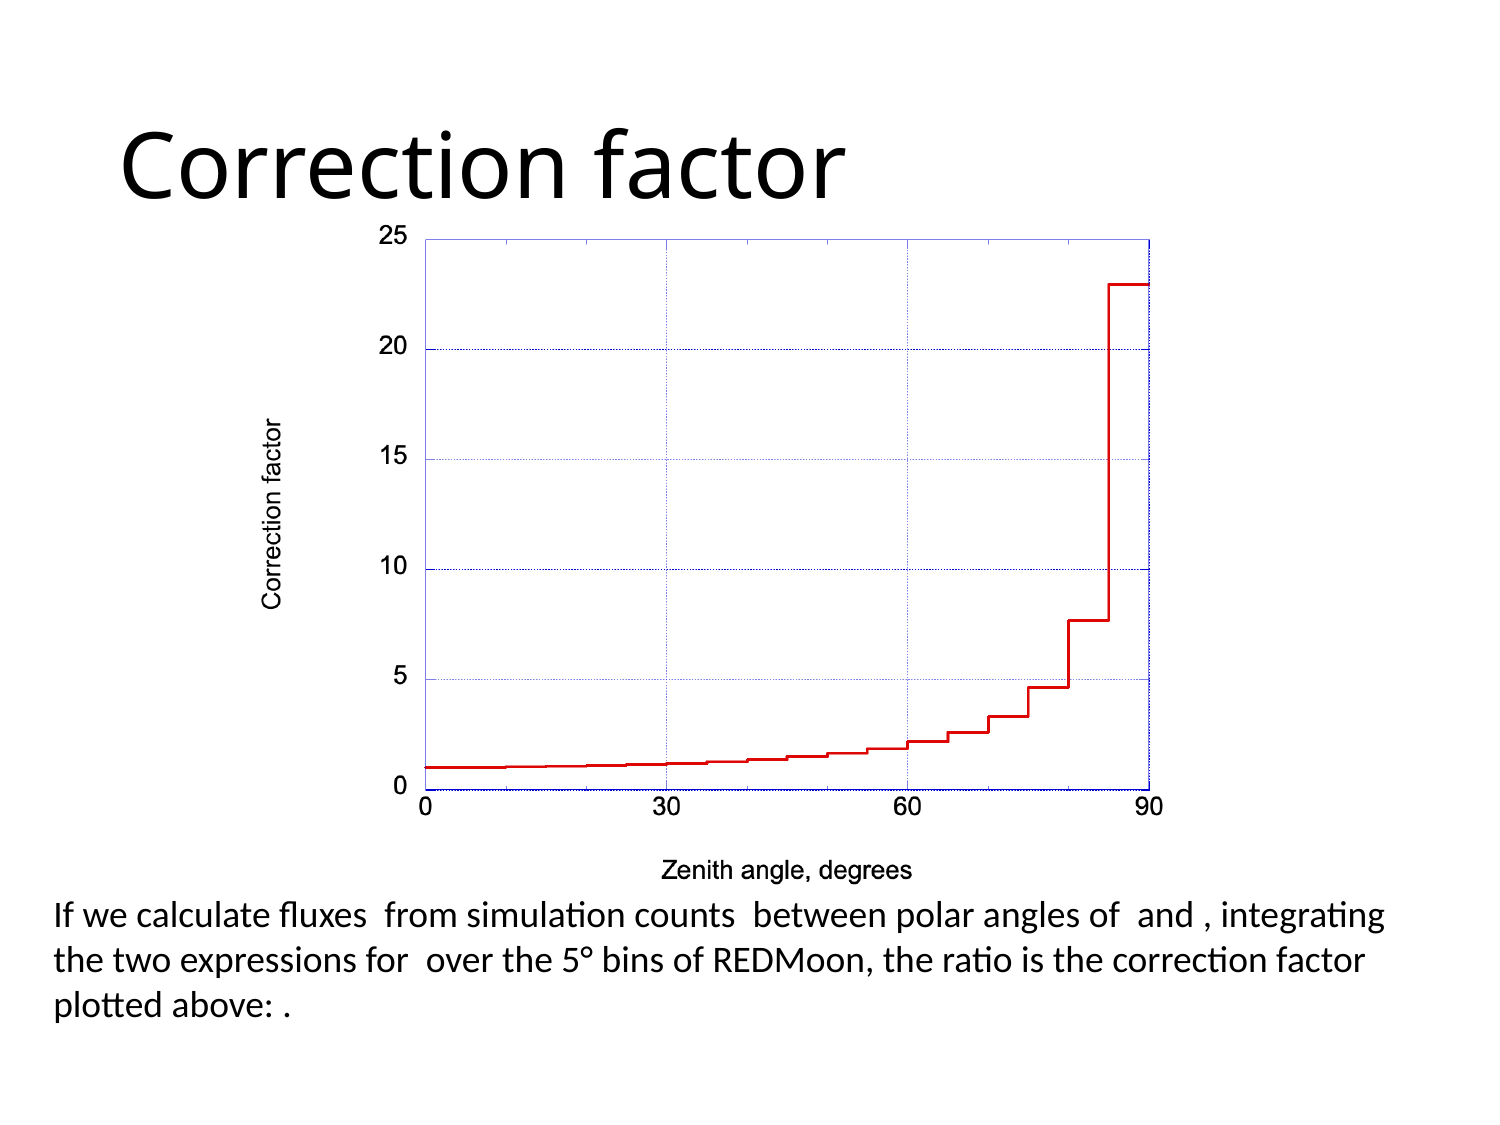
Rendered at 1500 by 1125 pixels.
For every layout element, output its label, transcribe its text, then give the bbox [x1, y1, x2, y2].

picture [208, 74, 1294, 900]
title Correction factor [103, 59, 1397, 278]
